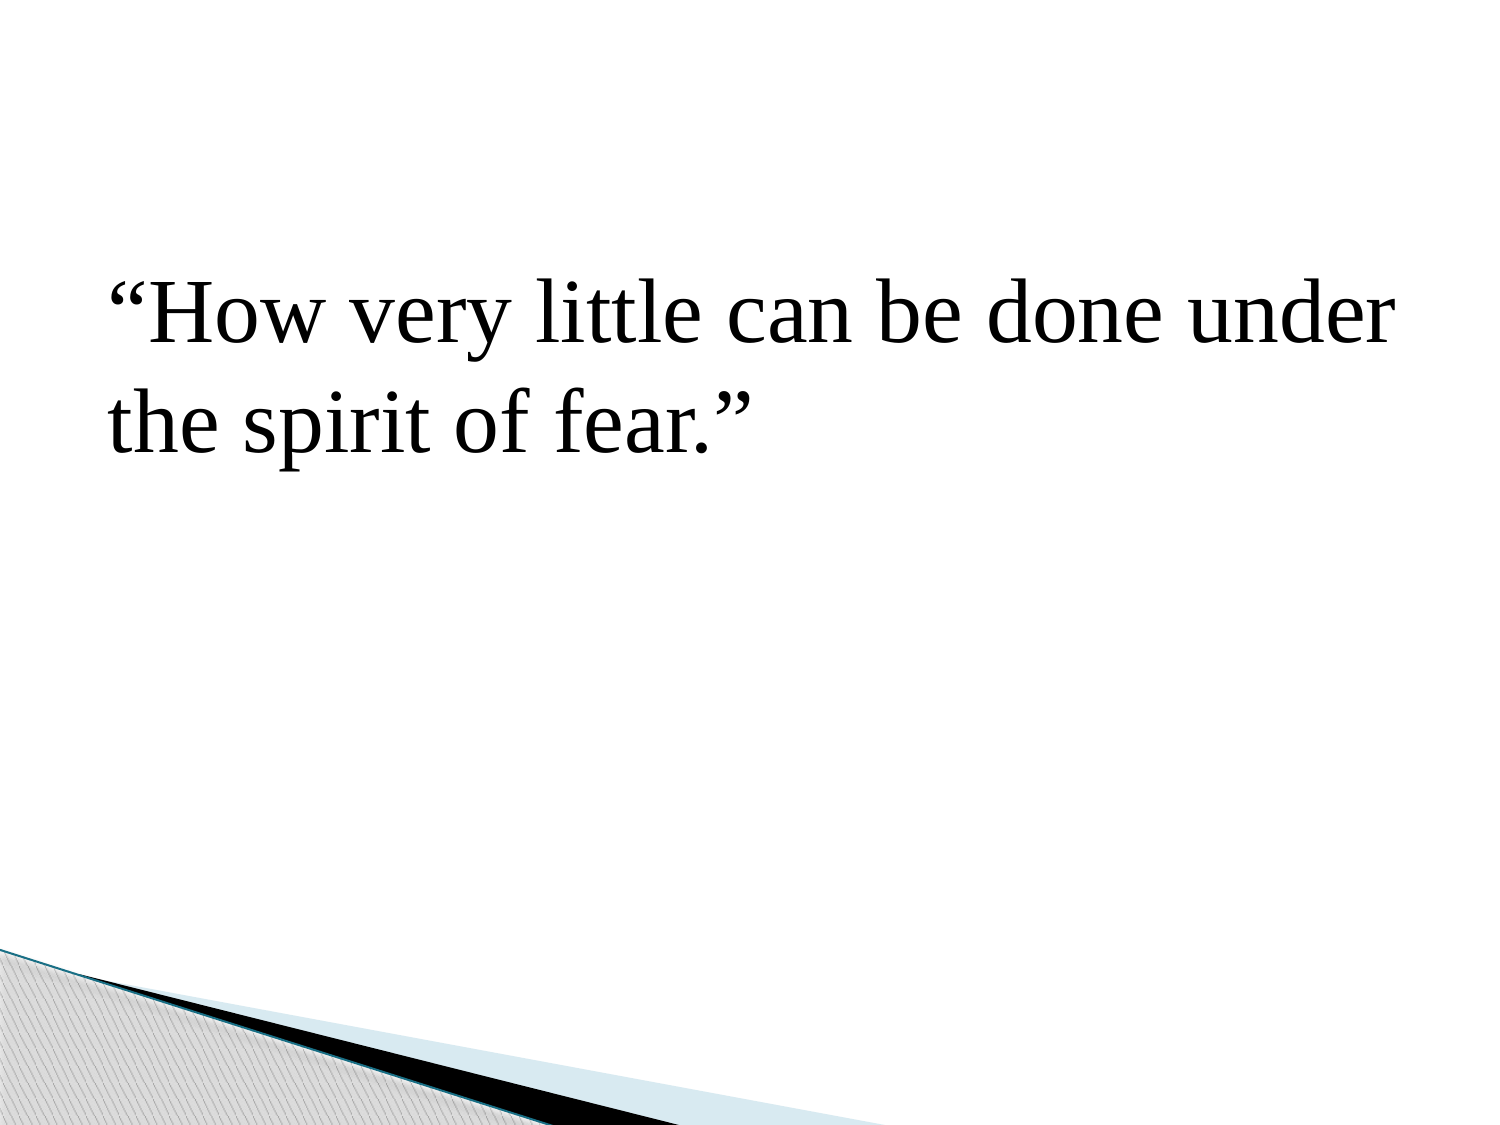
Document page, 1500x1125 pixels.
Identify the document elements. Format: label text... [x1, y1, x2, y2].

list “How very little can be done under the spirit of fear.” [75, 243, 1425, 986]
